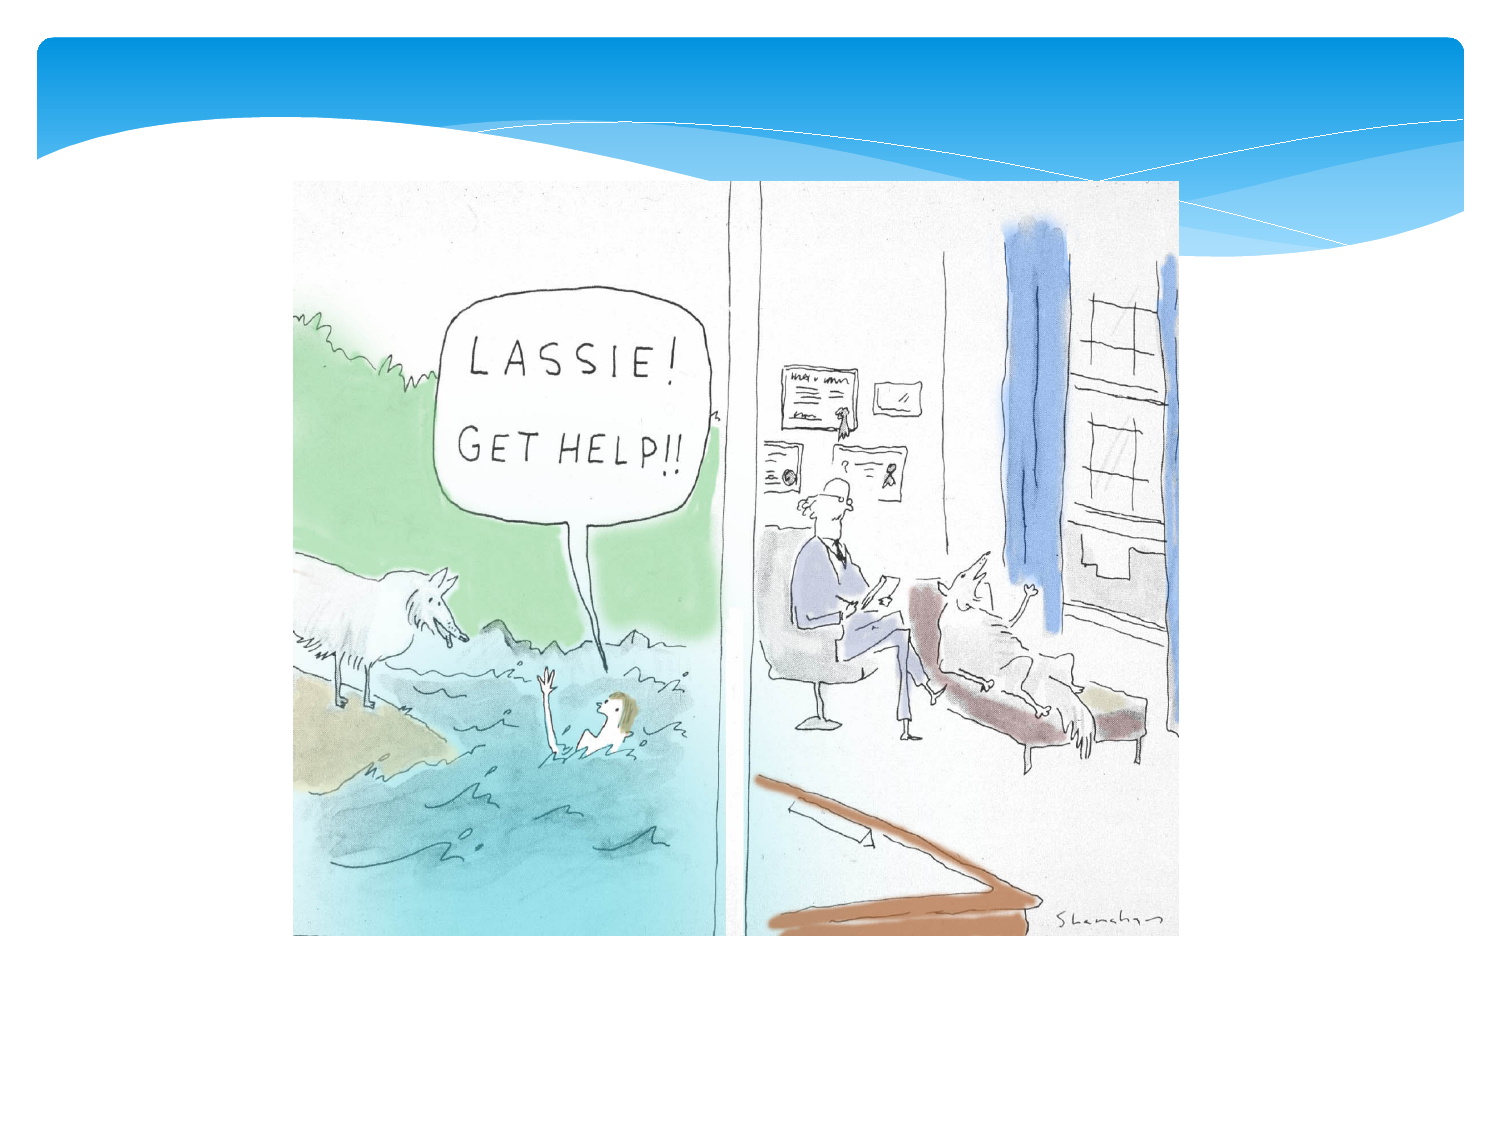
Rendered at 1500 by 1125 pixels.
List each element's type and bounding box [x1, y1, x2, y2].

picture [293, 181, 1180, 936]
